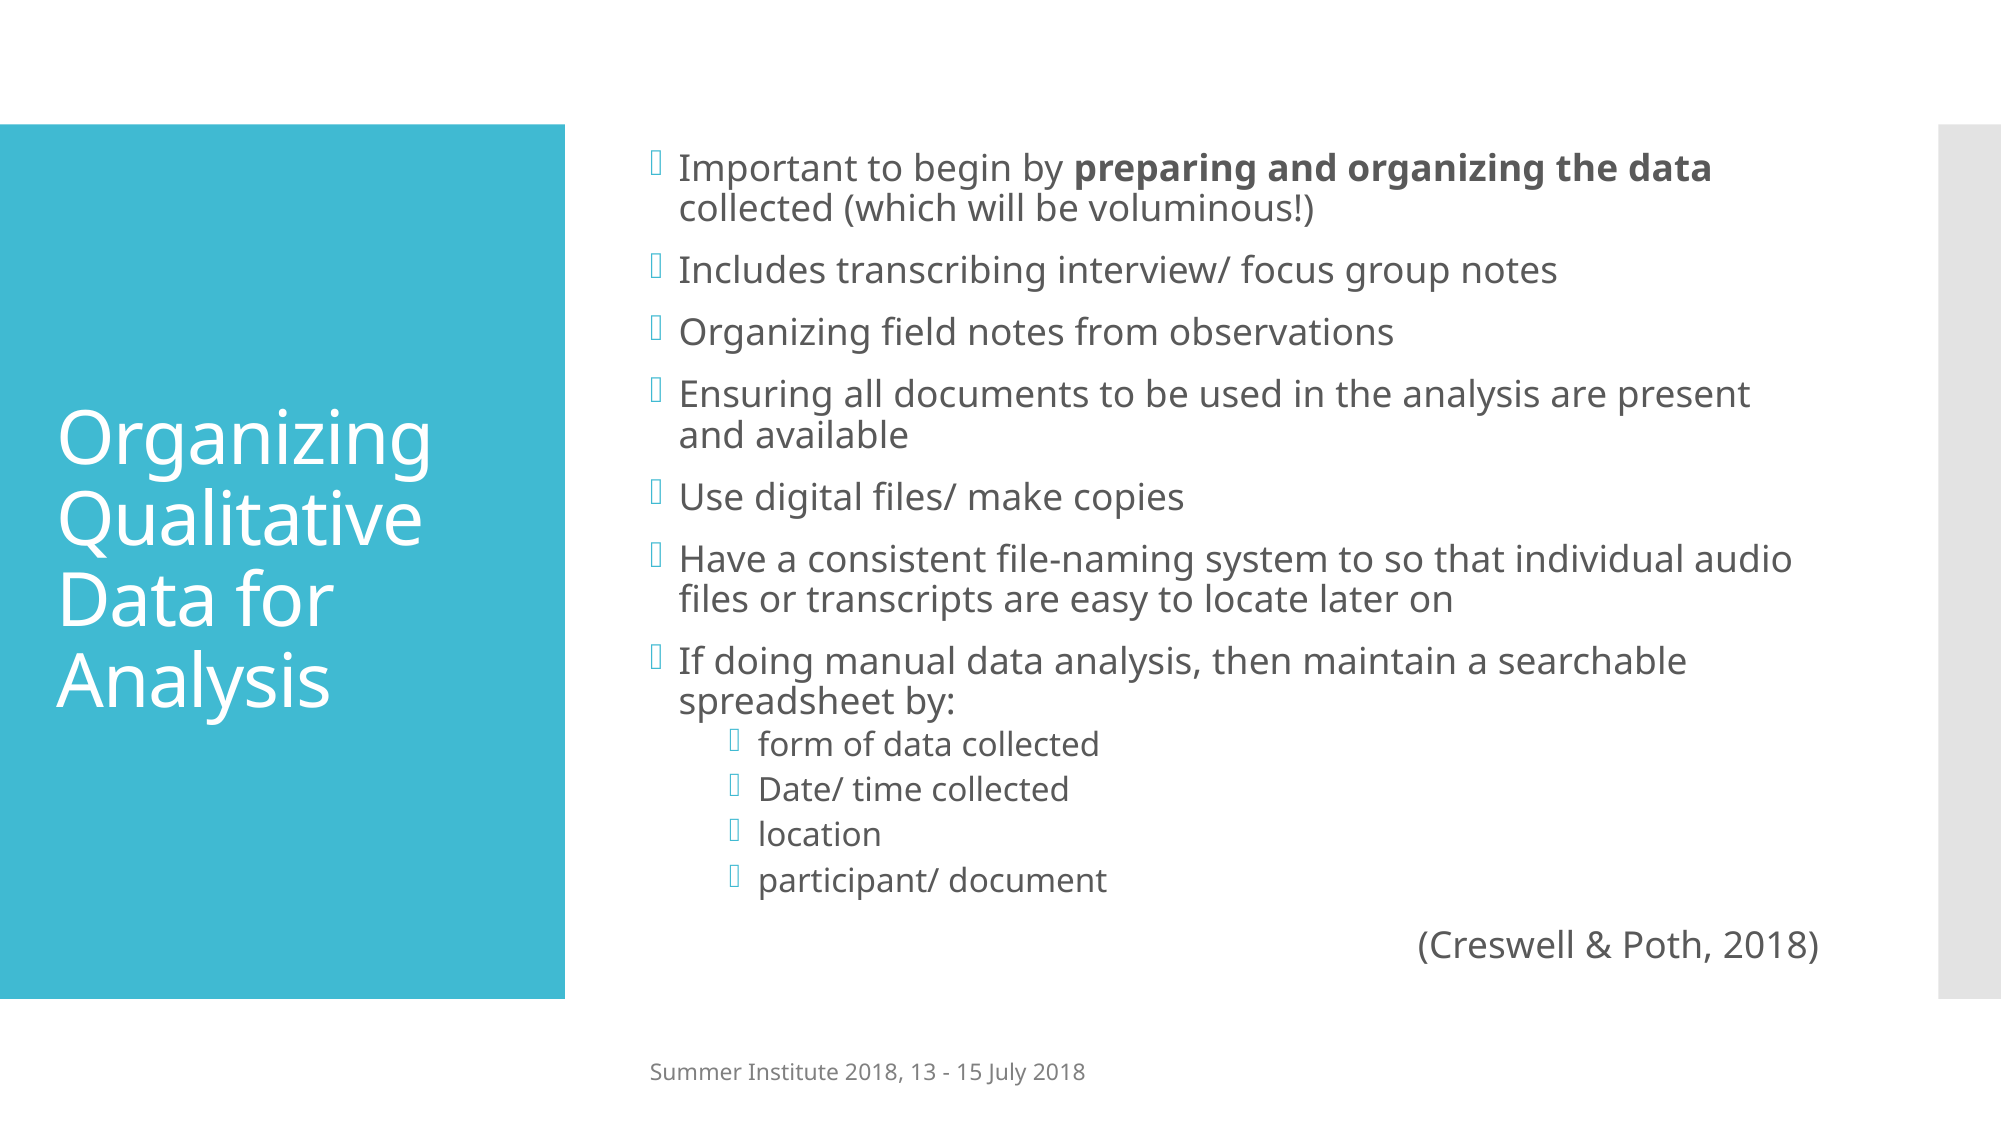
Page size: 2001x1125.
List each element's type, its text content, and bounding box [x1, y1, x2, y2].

footer Summer Institute 2018, 13 - 15 July 2018 [634, 1042, 1605, 1103]
list Important to begin by preparing and organizing the data collected (which will be voluminous!) Includes transcribing interview/ focus group notes Organizing field notes from observations Ensuring all documents to be used in the analysis are present and available Use digital files/ make copies Have a consistent file-naming system to so that individual audio files or transcripts are easy to locate later on If doing manual data analysis, then maintain a searchable spreadsheet by: form of data collected Date/ time collected location participant/ document (Creswell & Poth, 2018) [634, 141, 1835, 982]
title Organizing Qualitative Data for Analysis [41, 184, 593, 940]
